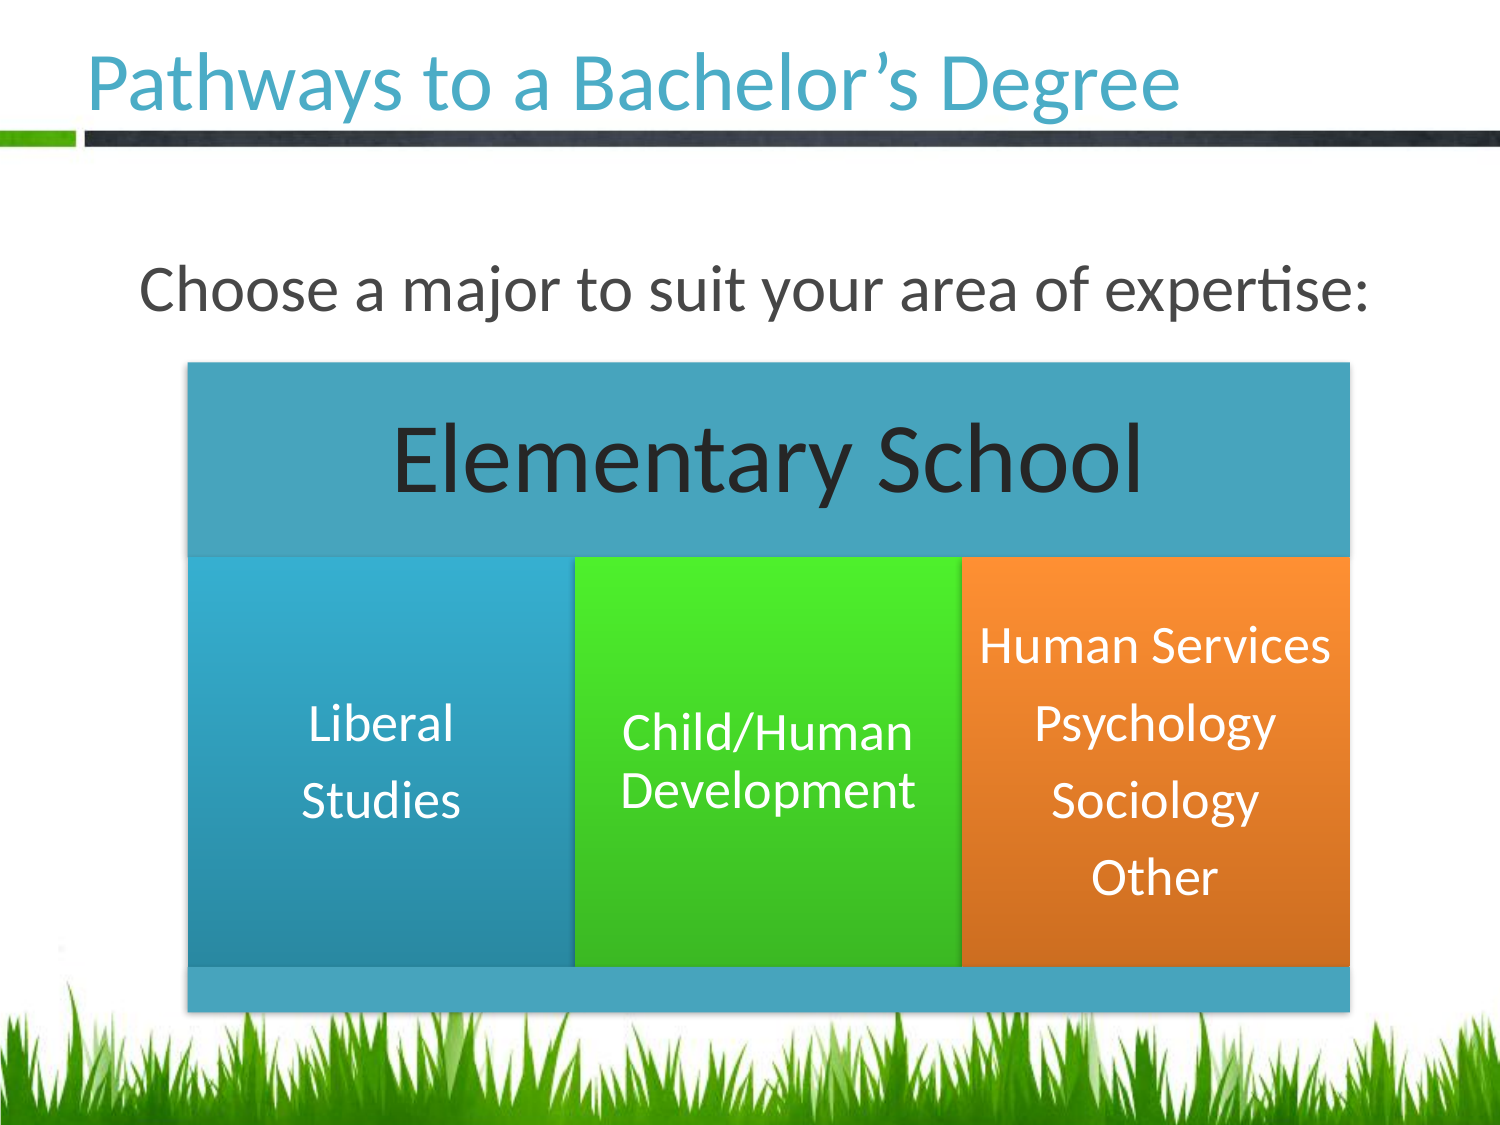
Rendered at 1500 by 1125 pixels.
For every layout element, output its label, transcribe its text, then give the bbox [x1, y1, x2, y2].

list Choose a major to suit your area of expertise: [37, 237, 1475, 430]
picture [0, 0, 1500, 1125]
title Pathways to a Bachelor’s Degree [60, 0, 1415, 156]
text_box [187, 362, 1351, 1013]
